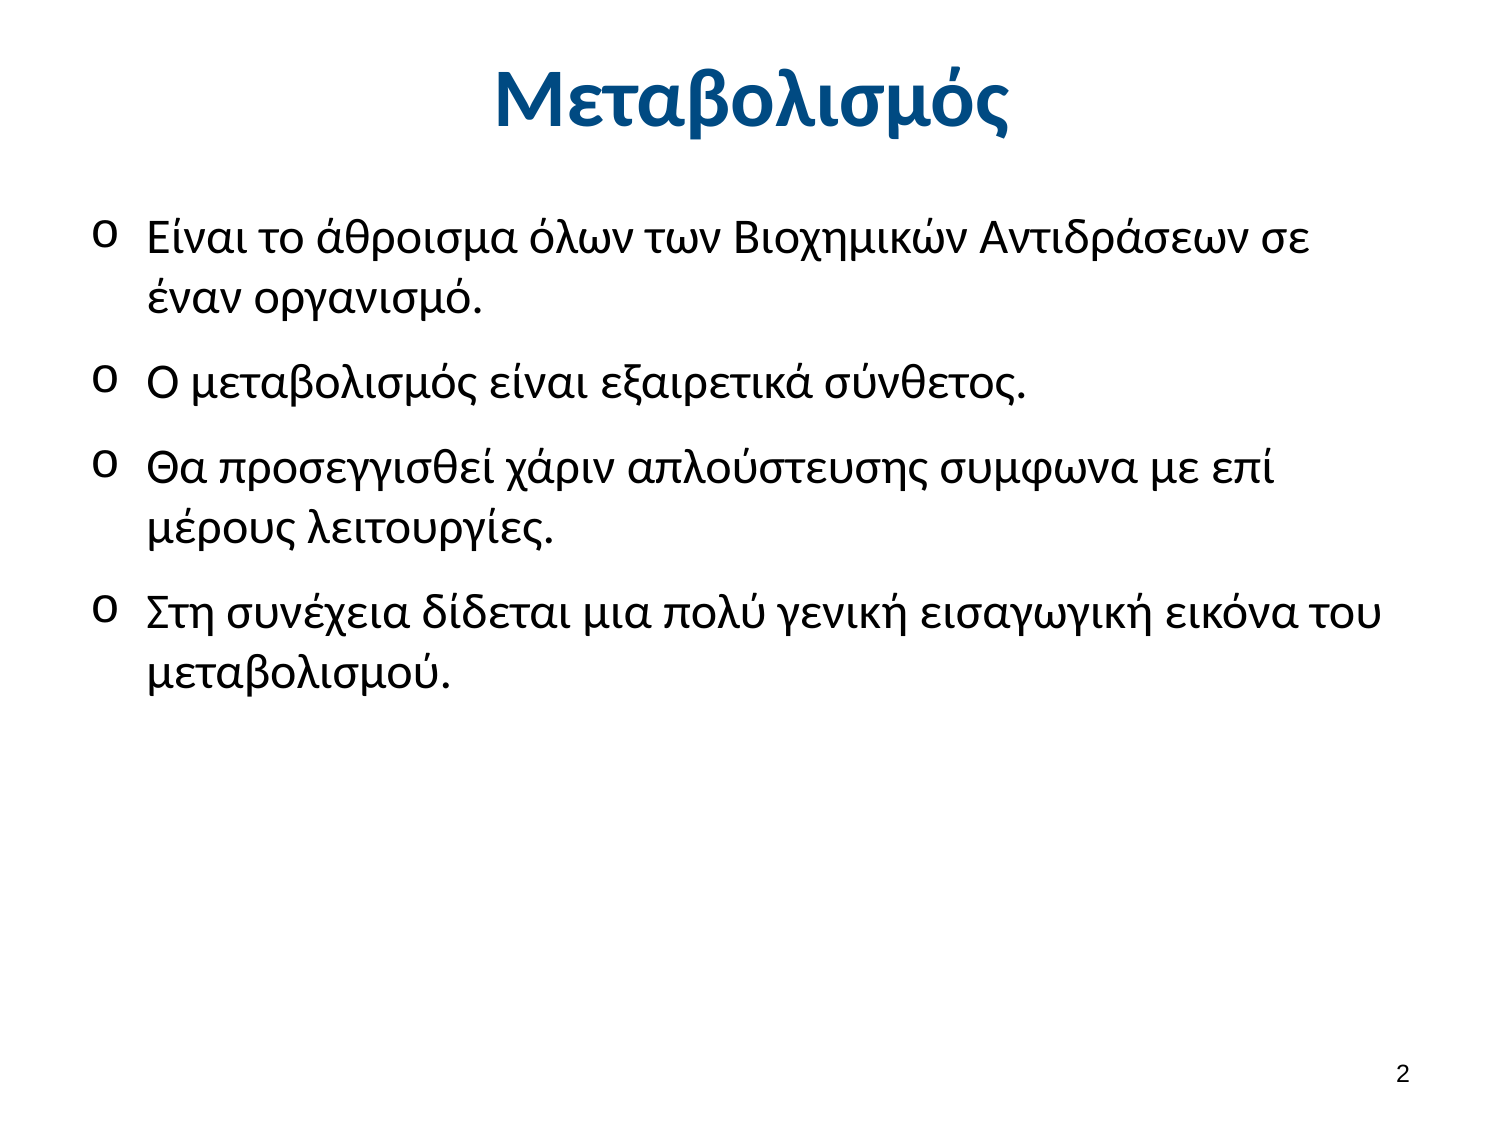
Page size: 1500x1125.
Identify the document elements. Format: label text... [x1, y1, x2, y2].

list Είναι το άθροισμα όλων των Βιοχημικών Αντιδράσεων σε έναν οργανισμό. Ο μεταβολισμός είναι εξαιρετικά σύνθετος. Θα προσεγγισθεί χάριν απλούστευσης συμφωνα με επί μέρους λειτουργίες. Στη συνέχεια δίδεται μια πολύ γενική εισαγωγική εικόνα του μεταβολισμού. [75, 196, 1425, 1024]
title Μεταβολισμός [76, 19, 1427, 169]
slide_number 1 [1074, 1042, 1425, 1103]
